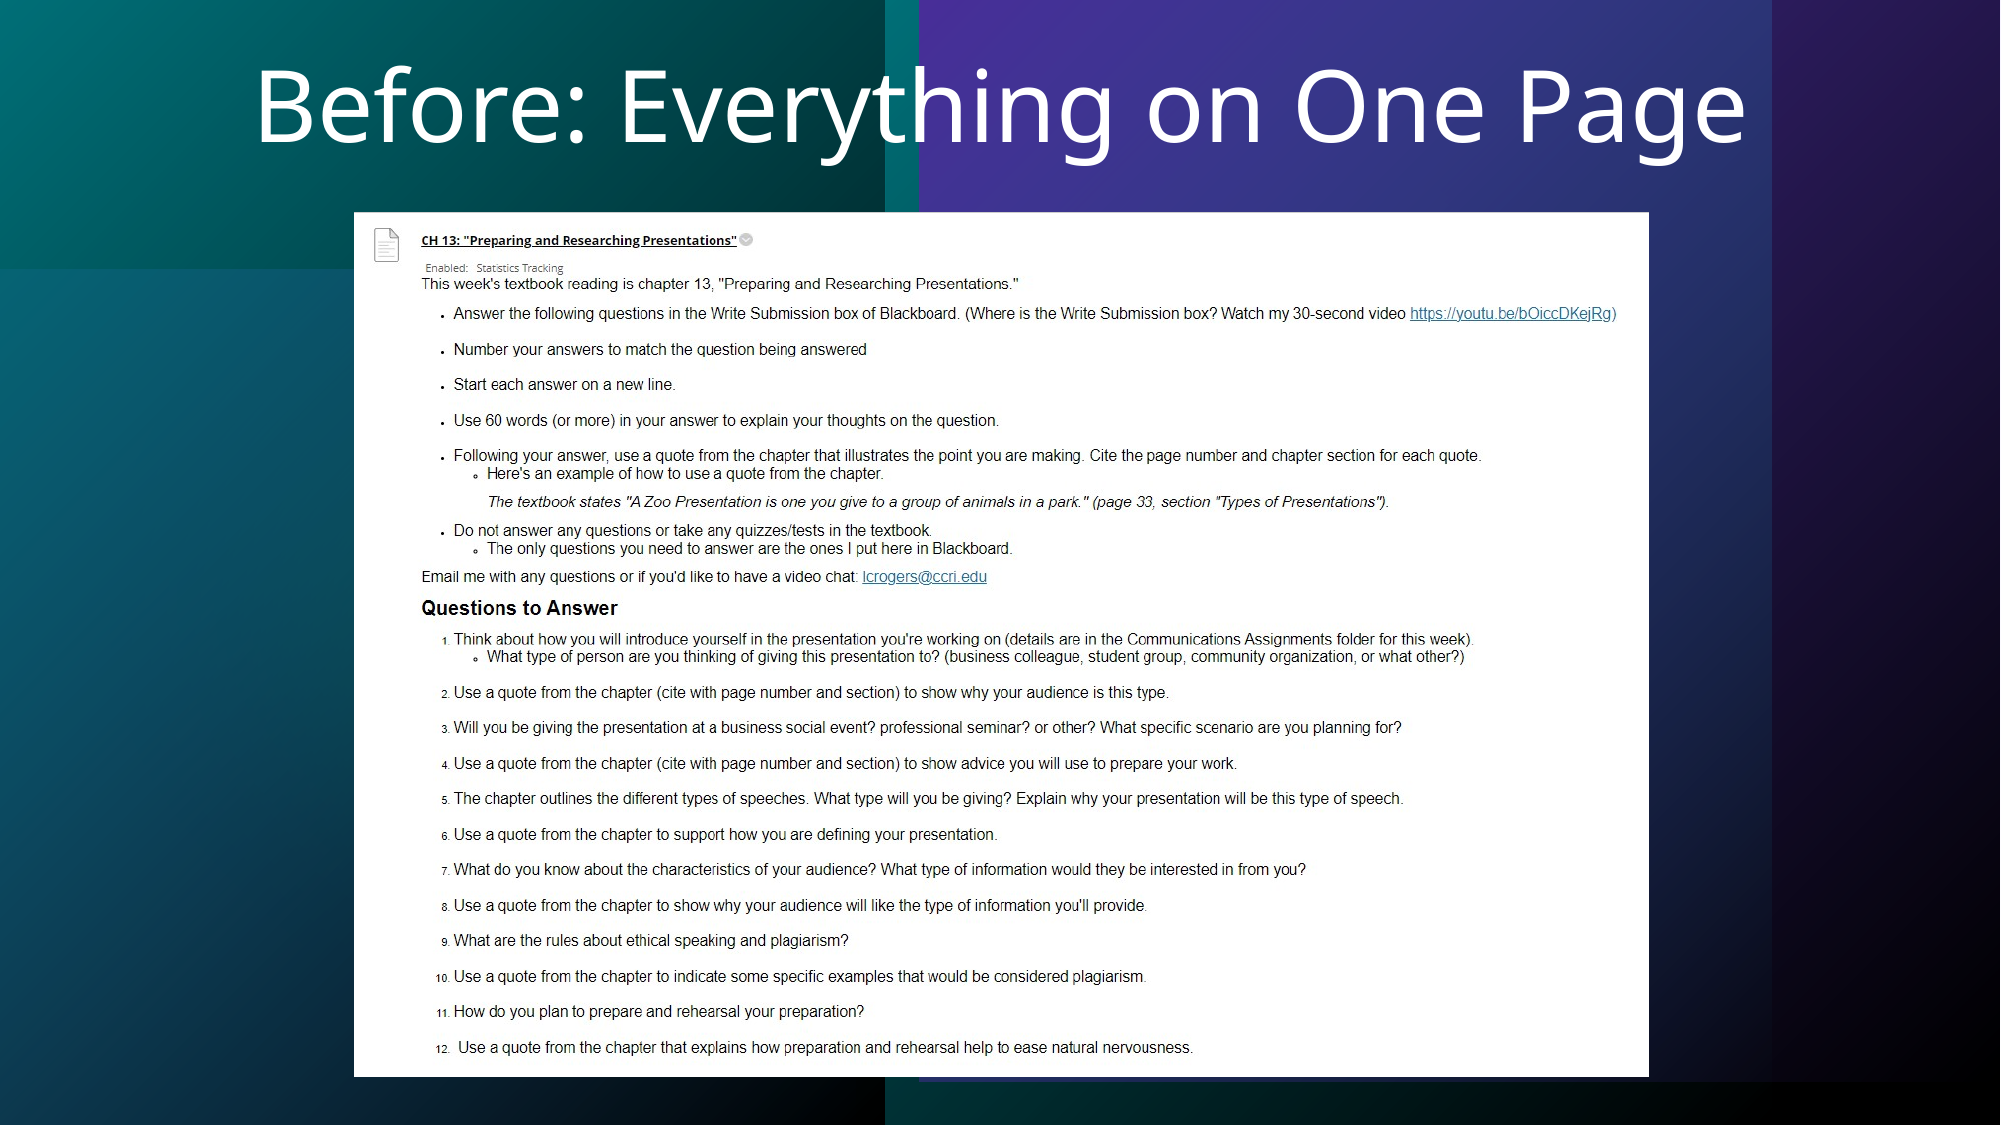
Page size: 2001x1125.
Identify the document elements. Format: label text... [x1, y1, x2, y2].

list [353, 212, 1649, 1077]
title Before: Everything on One Page [107, 48, 1895, 159]
